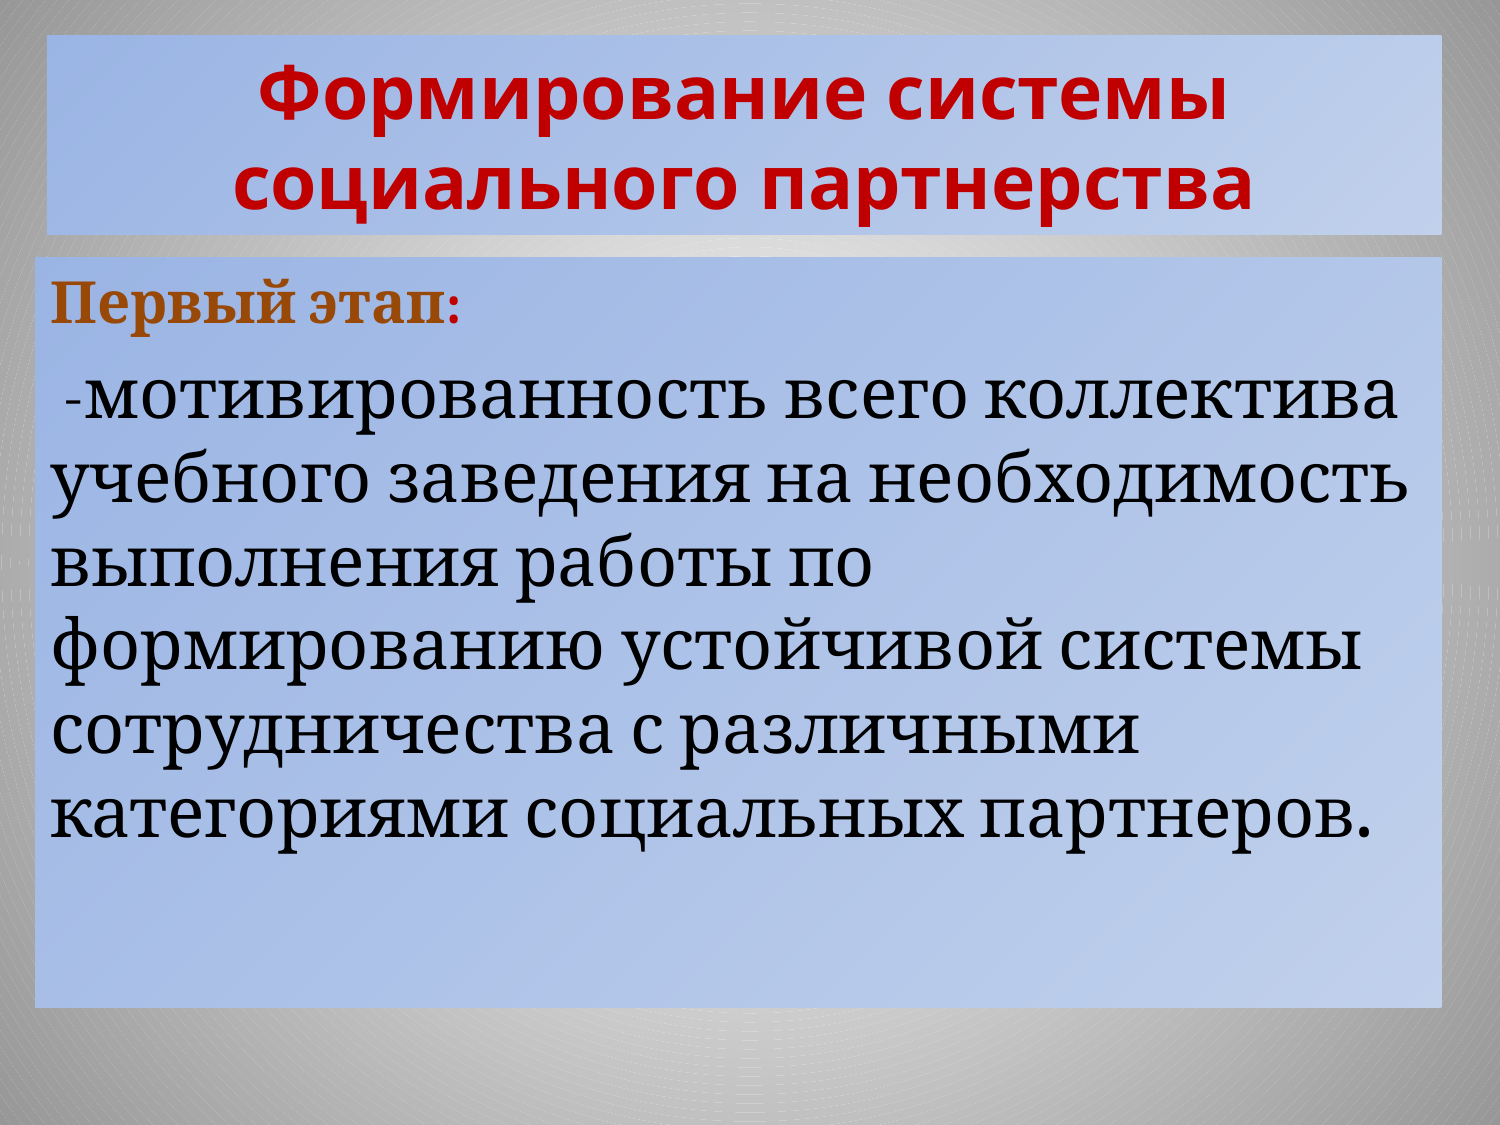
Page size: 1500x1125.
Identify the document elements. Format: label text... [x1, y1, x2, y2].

title Формирование системы социального партнерства [46, 35, 1442, 235]
subtitle Первый этап: -мотивированность всего коллектива учебного заведения на необходимость выполнения работы по формированию устойчивой системы сотрудничества с различными категориями социальных партнеров. [35, 257, 1442, 1008]
